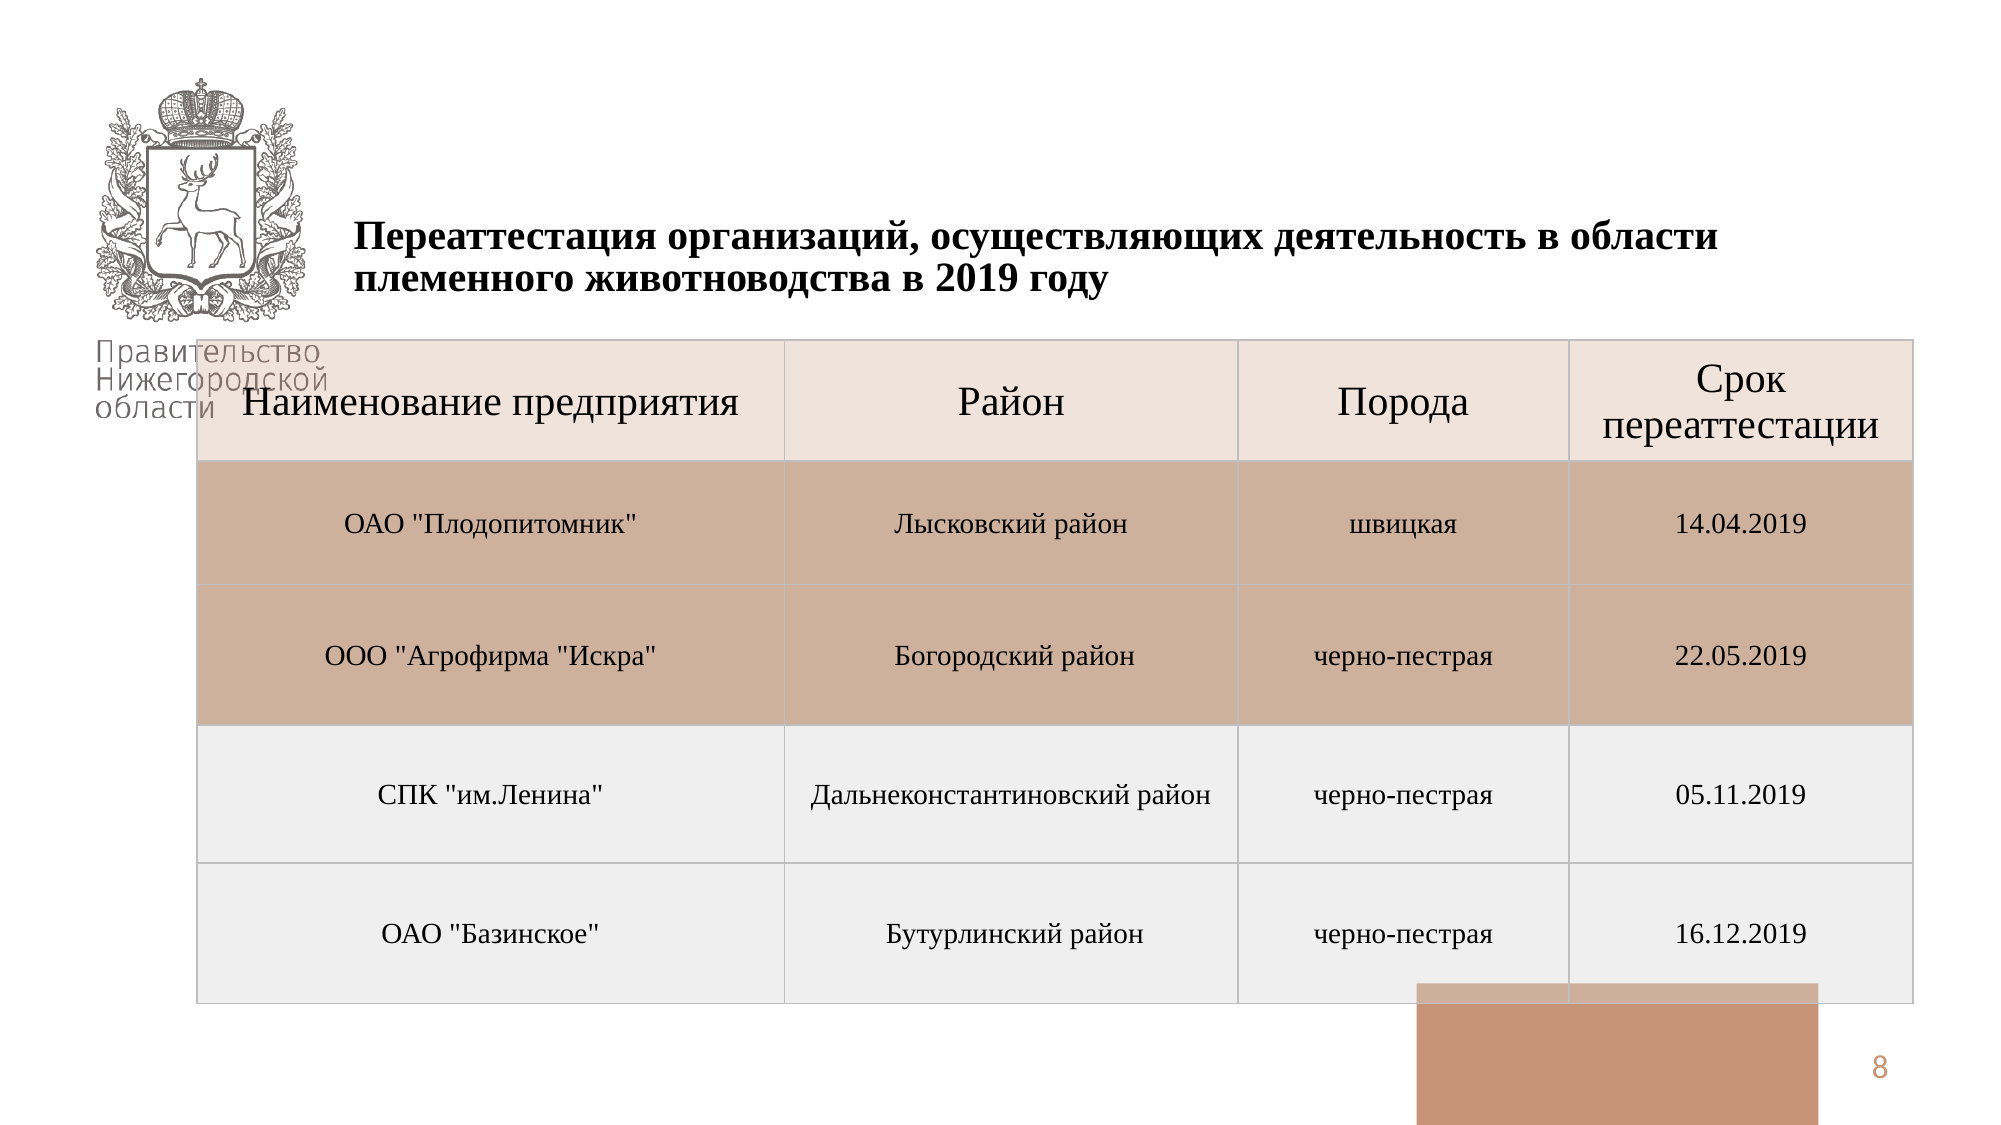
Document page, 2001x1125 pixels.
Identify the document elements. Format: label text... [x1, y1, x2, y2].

table_cell черно-пестрая [1239, 726, 1568, 862]
table_cell ООО "Агрофирма "Искра" [198, 585, 784, 724]
table_cell Лысковский район [785, 462, 1237, 584]
table_header Порода [1239, 341, 1568, 460]
table_cell Бутурлинский район [785, 864, 1237, 1003]
table_cell 16.12.2019 [1570, 864, 1912, 1003]
table_cell ОАО "Плодопитомник" [198, 462, 784, 584]
table_header Район [785, 341, 1237, 460]
table_cell черно-пестрая [1239, 864, 1568, 1003]
table_cell черно-пестрая [1239, 585, 1568, 724]
table_cell Богородский район [785, 585, 1237, 724]
table_cell Дальнеконстантиновский район [785, 726, 1237, 862]
table_cell ОАО "Базинское" [198, 864, 784, 1003]
table_cell 22.05.2019 [1570, 585, 1912, 724]
slide_number 7 [1453, 1034, 1904, 1095]
table_cell 14.04.2019 [1570, 462, 1912, 584]
picture [96, 78, 326, 418]
title Переаттестация организаций, осуществляющих деятельность в области племенного животноводства в 2019 году [338, 137, 1945, 379]
table_cell 05.11.2019 [1570, 726, 1912, 862]
table_cell СПК "им.Ленина" [198, 726, 784, 862]
table_header Наименование предприятия [198, 341, 784, 460]
table_cell швицкая [1239, 462, 1568, 584]
table_header Срок переаттестации [1570, 341, 1912, 460]
